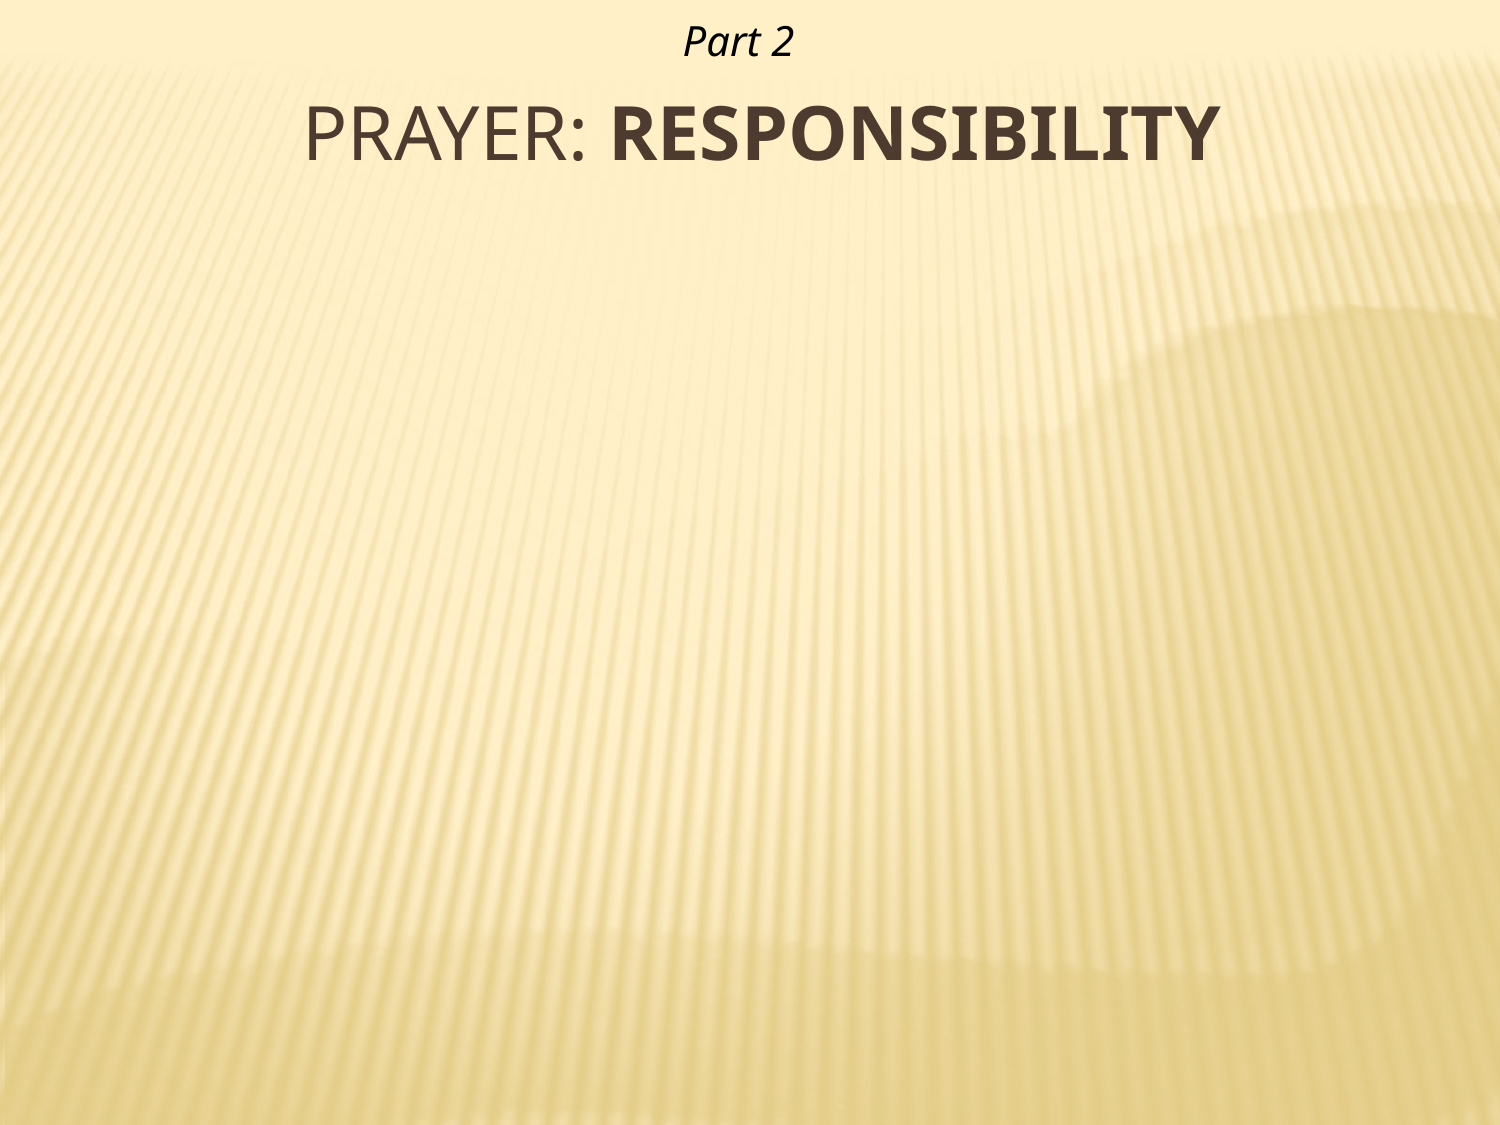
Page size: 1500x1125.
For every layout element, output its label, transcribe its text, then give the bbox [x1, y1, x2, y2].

text_box Prayer: responsibility [70, 78, 1454, 326]
text_box Part 2 [29, 7, 1448, 73]
